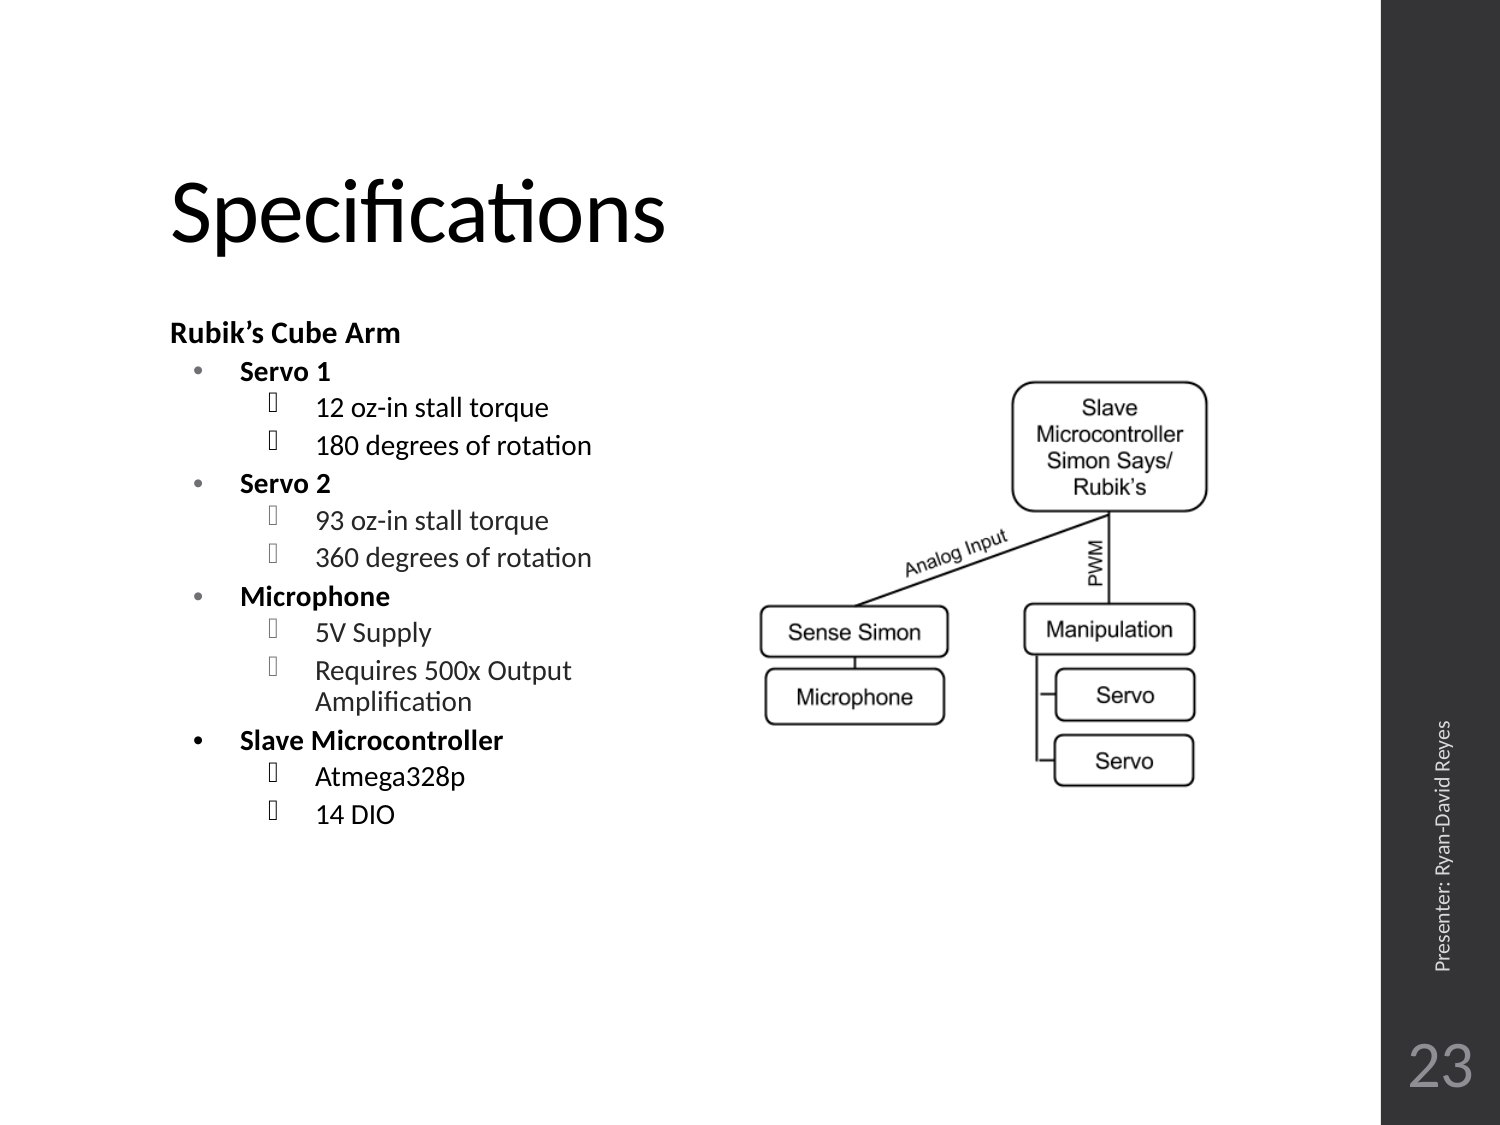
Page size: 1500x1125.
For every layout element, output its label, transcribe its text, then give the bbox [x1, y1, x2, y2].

title Specifications [155, 60, 1348, 278]
list Rubik’s Cube Arm Servo 1 12 oz-in stall torque 180 degrees of rotation Servo 2 93 oz-in stall torque 360 degrees of rotation Microphone 5V Supply Requires 500x Output Amplification Slave Microcontroller Atmega328p 14 DIO [155, 299, 707, 1014]
picture [751, 277, 1500, 1125]
